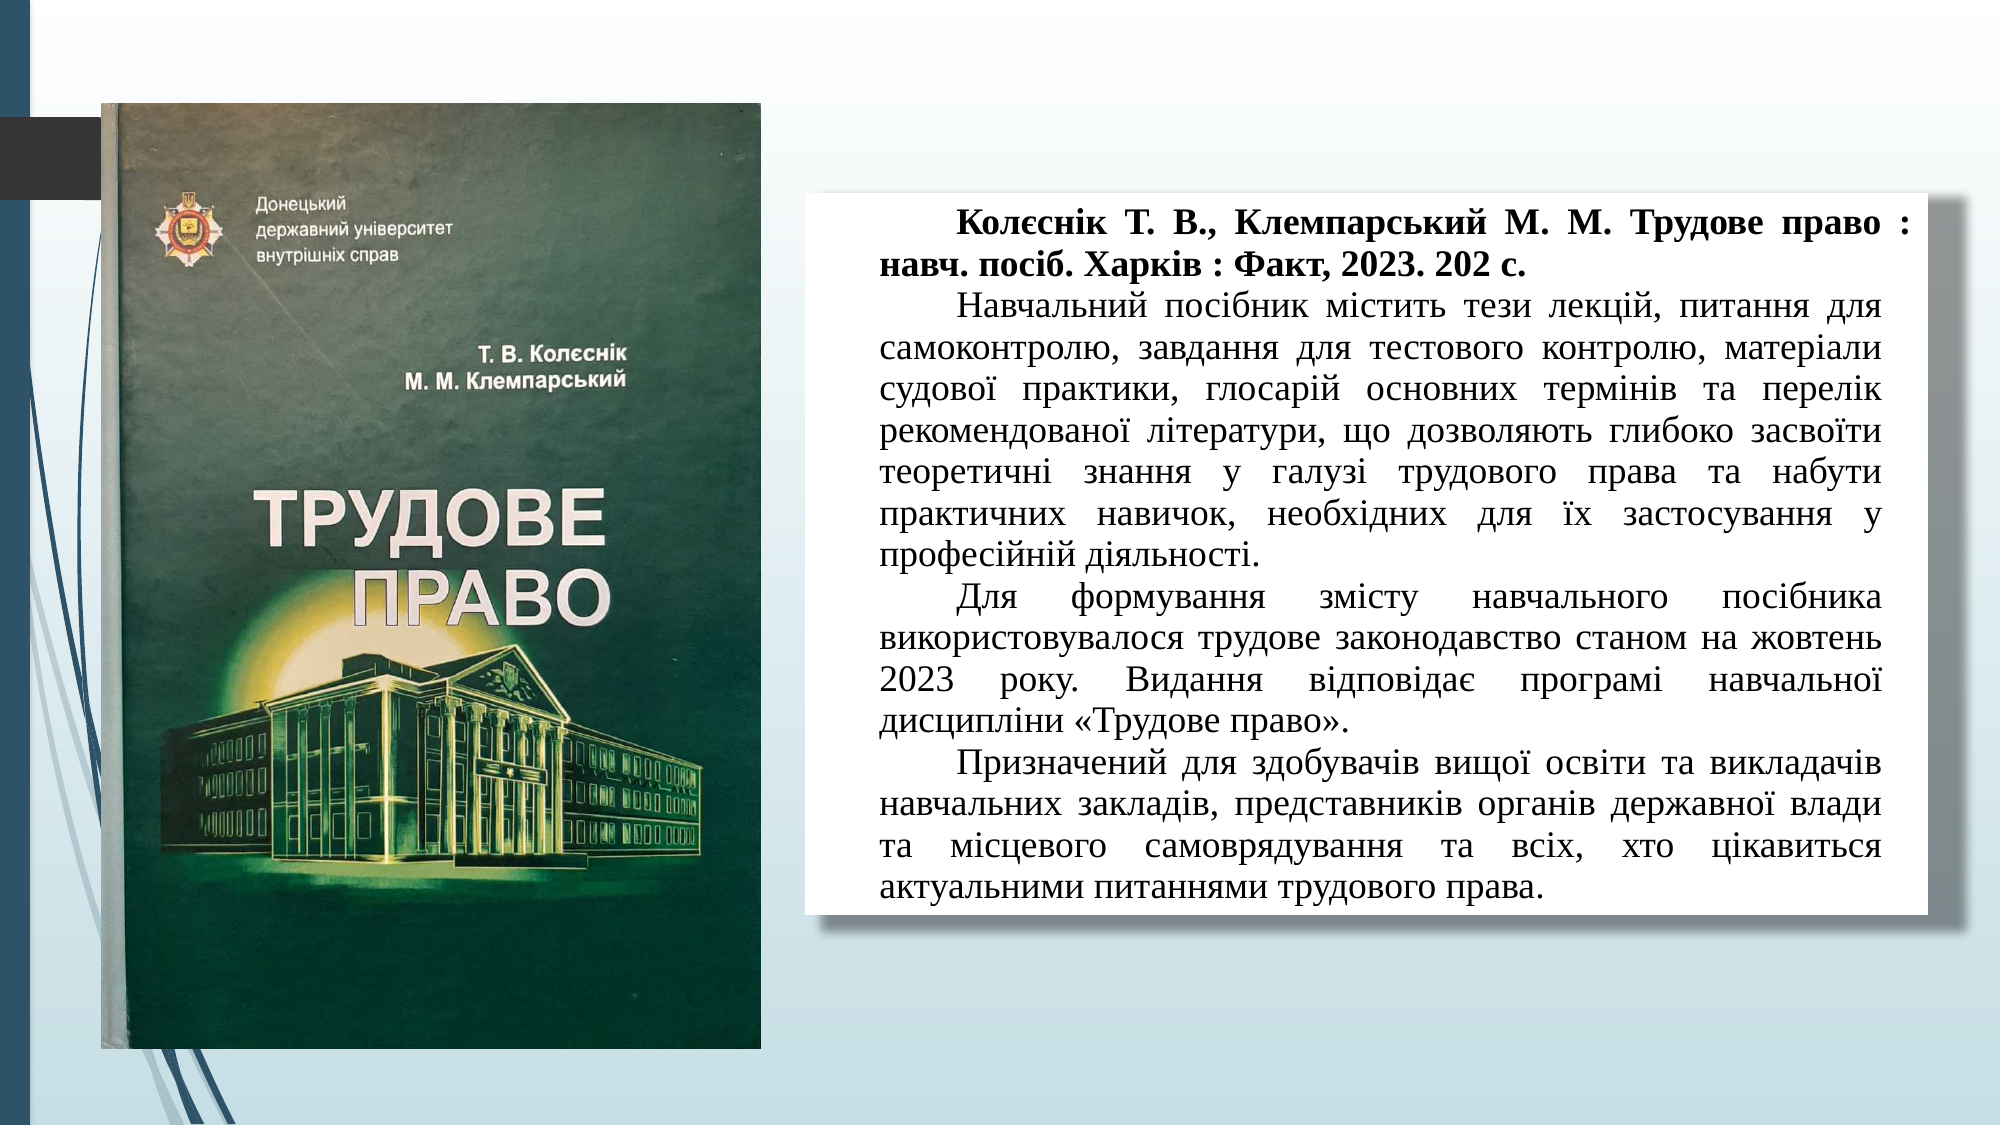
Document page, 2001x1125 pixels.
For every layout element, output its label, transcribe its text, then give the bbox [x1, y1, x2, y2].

table_header Колєснік Т. В., Клемпарський М. М. Трудове право : навч. посіб. Харків : Факт, 2023. 202 с. Навчальний посібник містить тези лекцій, питання для самоконтролю, завдання для тестового контролю, матеріали судової практики, глосарій основних термінів та перелік рекомендованої літератури, що дозволяють глибоко засвоїти теоретичні знання у галузі трудового права та набути практичних навичок, необхідних для їх застосування у професійній діяльності. Для формування змісту навчального посібника використовувалося трудове законодавство станом на жовтень 2023 року. Видання відповідає програмі навчальної дисципліни «Трудове право». Призначений для здобувачів вищої освіти та викладачів навчальних закладів, представників органів державної влади та місцевого самоврядування та всіх, хто цікавиться актуальними питаннями трудового права. [806, 195, 1926, 914]
picture [101, 103, 761, 1049]
text_box [1704, 376, 1736, 482]
